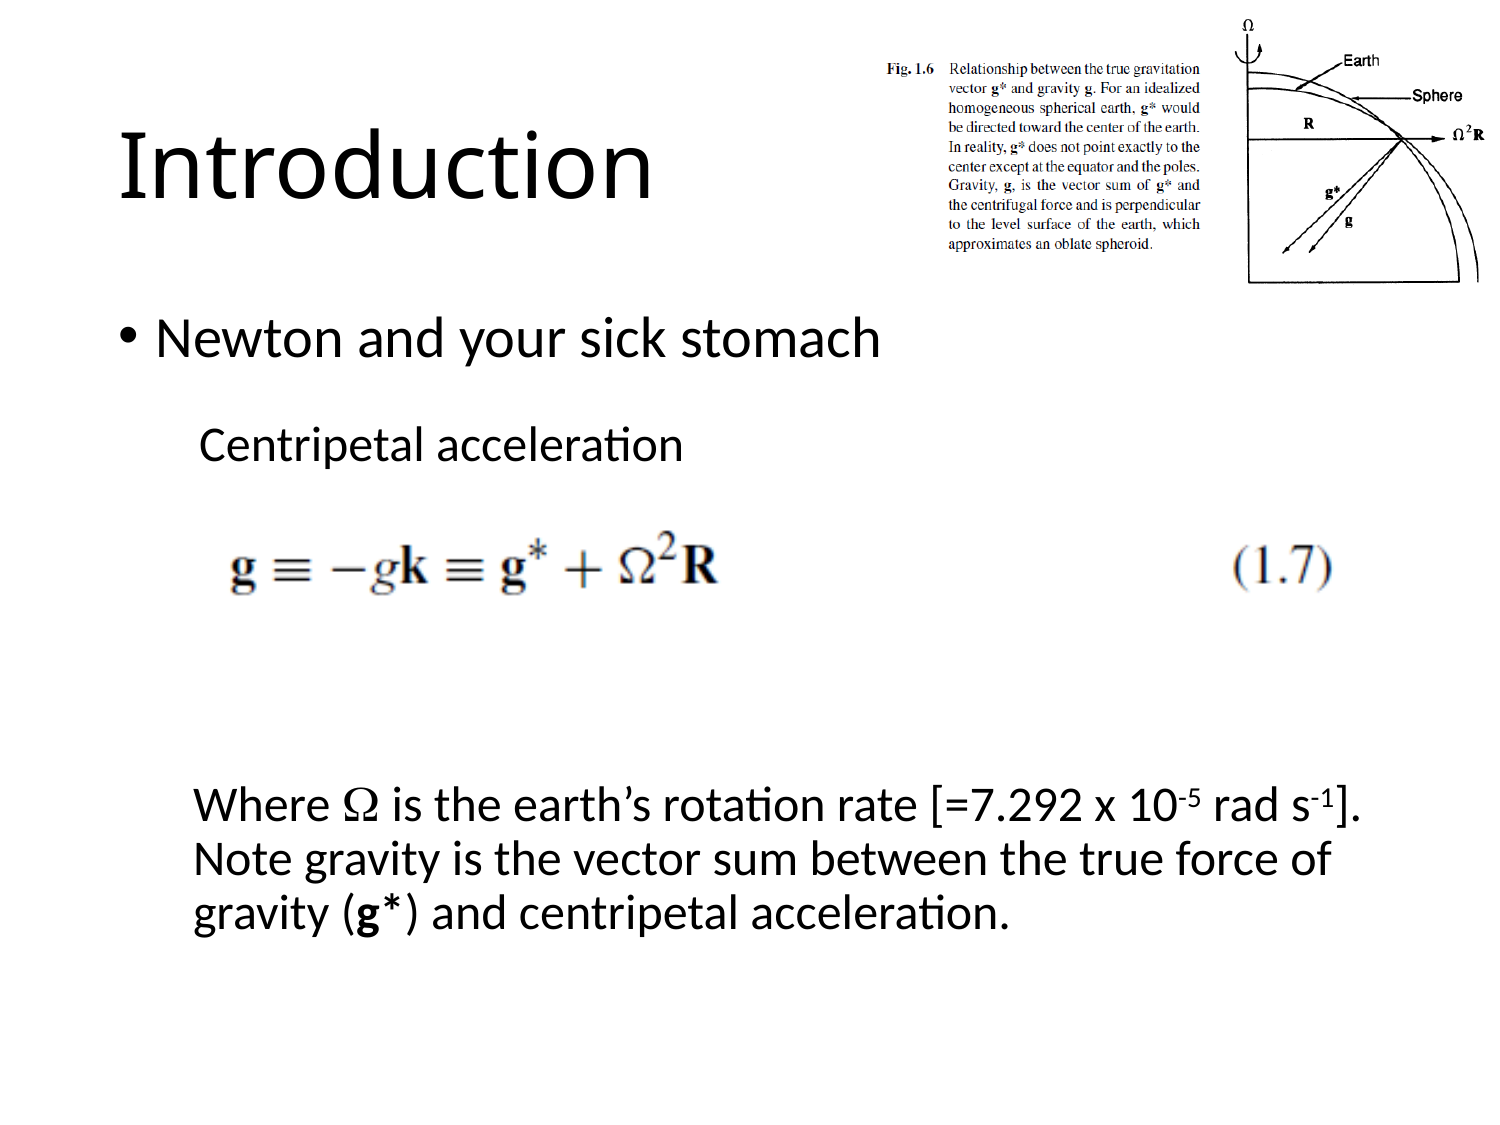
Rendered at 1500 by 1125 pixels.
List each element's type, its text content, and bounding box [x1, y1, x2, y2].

list Newton and your sick stomach Where  is the earth’s rotation rate [=7.292 x 10-5 rad s-1]. Note gravity is the vector sum between the true force of gravity (g*) and centripetal acceleration. [103, 299, 1397, 1103]
picture [222, 515, 1359, 652]
title Introduction [103, 59, 879, 278]
picture [879, 7, 1500, 289]
text_box Centripetal acceleration [184, 403, 1397, 479]
